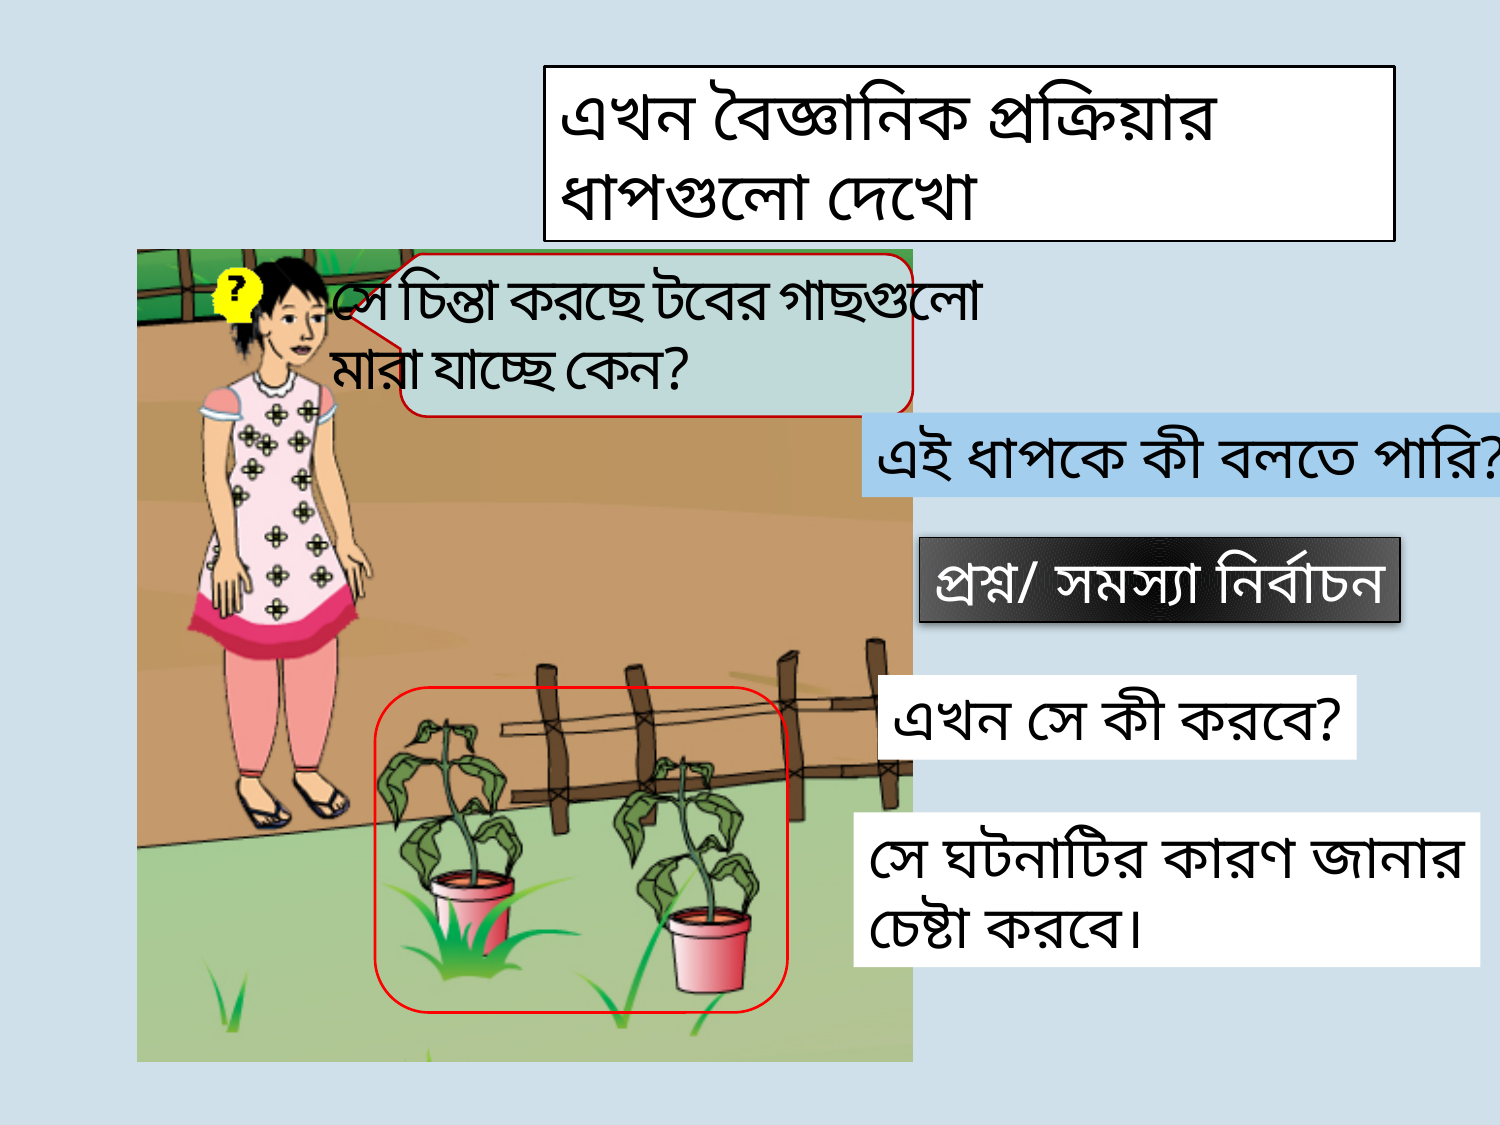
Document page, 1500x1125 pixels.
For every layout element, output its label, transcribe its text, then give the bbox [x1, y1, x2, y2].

text_box এই ধাপকে কী বলতে পারি? [918, 412, 1500, 498]
text_box এখন সে কী করবে? [918, 675, 1357, 760]
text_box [350, 251, 914, 417]
text_box সে ঘটনাটির কারণ জানার চেষ্টা করবে। [918, 812, 1481, 968]
text_box এখন বৈজ্ঞানিক প্রক্রিয়ার ধাপগুলো দেখো [543, 65, 1396, 242]
text_box প্রশ্ন/ সমস্যা নির্বাচন [919, 537, 1401, 623]
picture [137, 249, 913, 1063]
